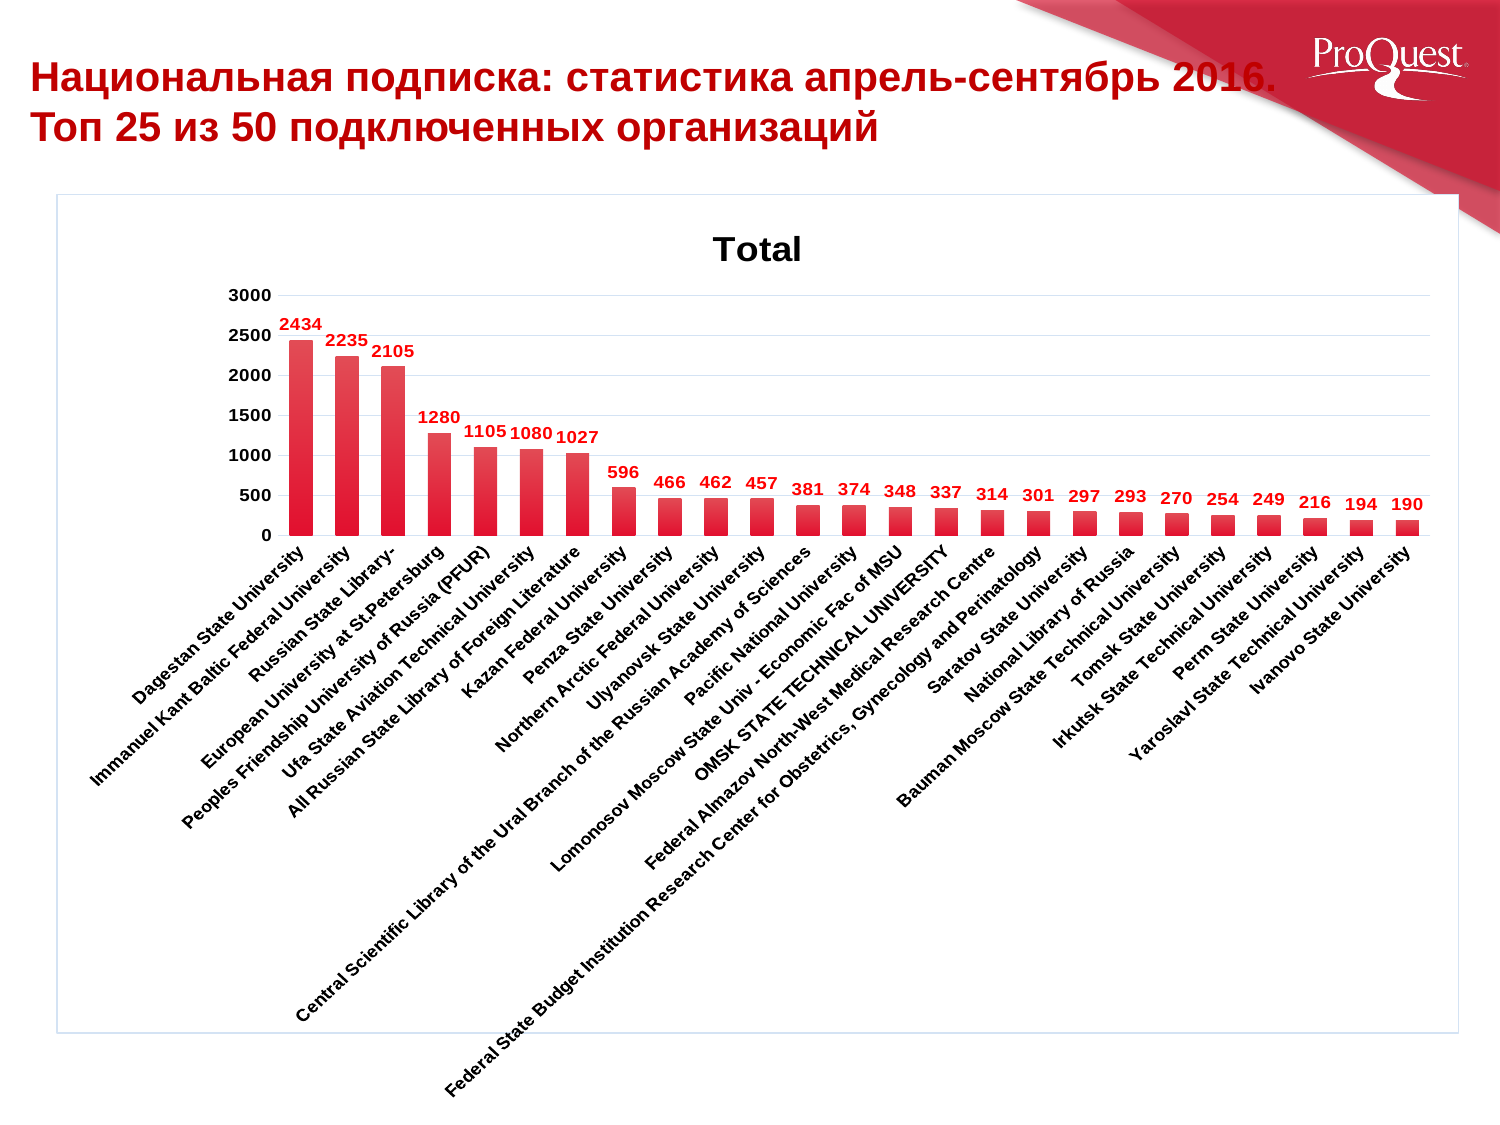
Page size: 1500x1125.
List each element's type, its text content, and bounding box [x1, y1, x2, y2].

title Национальная подписка: статистика апрель-сентябрь 2016. Топ 25 из 50 подключенных организаций [15, 6, 1460, 194]
chart [56, 193, 1460, 1102]
